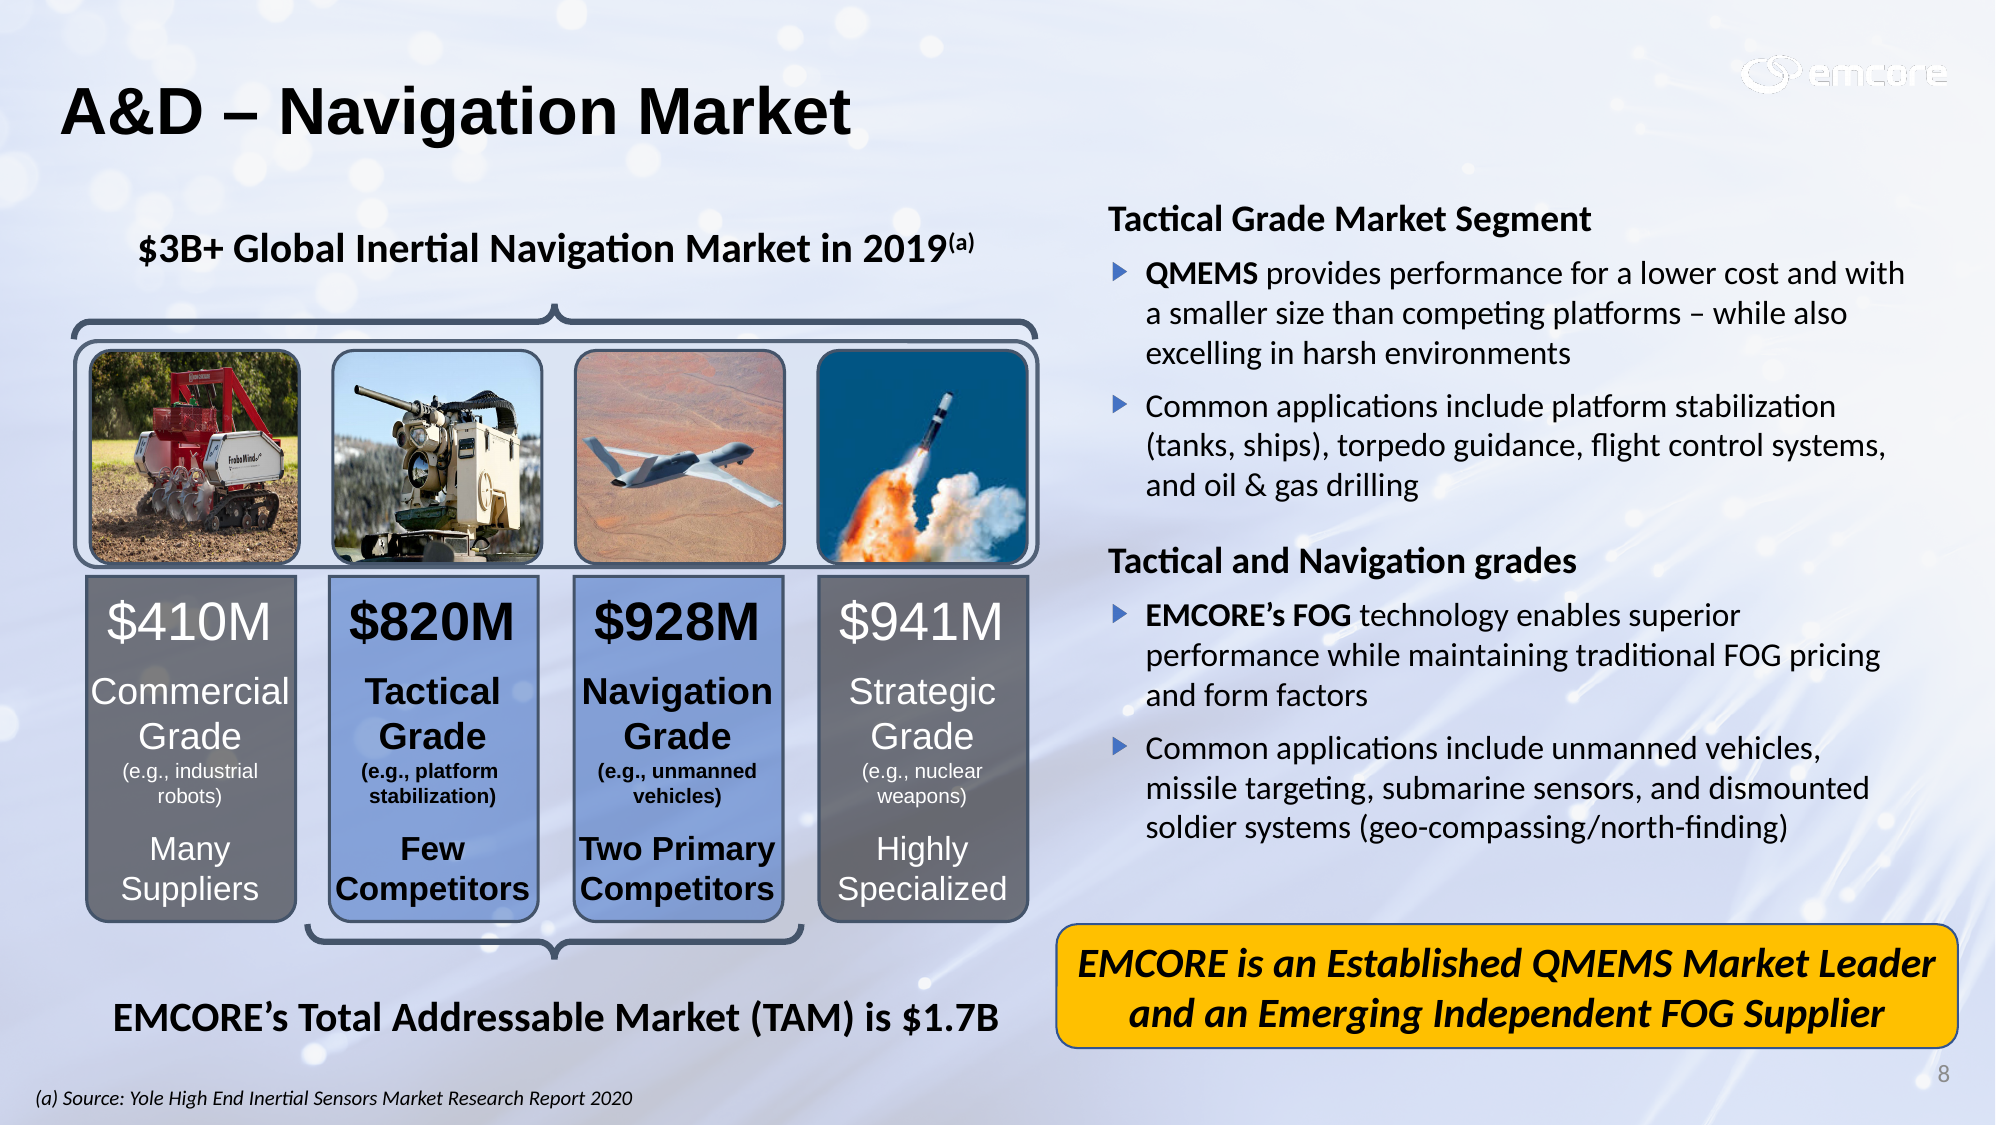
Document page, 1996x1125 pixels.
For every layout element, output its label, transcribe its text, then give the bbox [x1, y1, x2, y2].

text_box $941M [760, 578, 1084, 659]
text_box [85, 815, 297, 819]
text_box $928M [515, 578, 760, 659]
text_box [89, 349, 301, 565]
text_box [823, 915, 1023, 923]
text_box A&D – Navigation Market [45, 60, 1903, 152]
text_box [331, 349, 543, 565]
text_box [328, 815, 540, 819]
text_box Tactical Grade Market Segment QMEMS provides performance for a lower cost and with a smaller size than competing platforms – while also excelling in harsh environments Common applications include platform stabilization (tanks, ships), torpedo guidance, flight control systems, and oil & gas drilling Tactical and Navigation grades EMCORE’s FOG technology enables superior performance while maintaining traditional FOG pricing and form factors Common applications include unmanned vehicles, missile targeting, submarine sensors, and dismounted soldier systems (geo-compassing/north-finding) [1093, 186, 1930, 877]
text_box Few Competitors [271, 819, 515, 915]
text_box Many Suppliers [28, 819, 271, 915]
text_box [817, 815, 1029, 819]
text_box [816, 349, 1029, 565]
picture [0, 0, 1996, 1125]
text_box Navigation Grade (e.g., unmanned vehicles) [515, 659, 760, 815]
text_box $3B+ Global Inertial Navigation Market in 2019(a) [120, 213, 993, 279]
text_box [91, 915, 291, 923]
text_box $820M [271, 578, 515, 659]
slide_number 8 [1905, 1042, 1966, 1103]
text_box EMCORE is an Established QMEMS Market Leader and an Emerging Independent FOG Supplier [1055, 923, 1959, 1050]
text_box Tactical Grade (e.g., platform stabilization) [271, 659, 515, 815]
text_box [74, 340, 1039, 569]
text_box (a) Source: Yole High End Inertial Sensors Market Research Report 2020 [20, 1077, 970, 1117]
text_box [73, 304, 1036, 340]
text_box Commercial Grade (e.g., industrial robots) [28, 659, 271, 815]
text_box EMCORE’s Total Addressable Market (TAM) is $1.7B [92, 981, 1021, 1047]
text_box $410M [28, 578, 271, 659]
text_box Highly Specialized [760, 819, 1084, 915]
text_box [306, 924, 802, 960]
text_box [573, 815, 784, 819]
text_box [334, 915, 534, 923]
text_box Two Primary Competitors [515, 819, 760, 915]
text_box Strategic Grade (e.g., nuclear weapons) [760, 659, 1084, 815]
text_box [579, 915, 779, 923]
text_box [574, 349, 786, 565]
